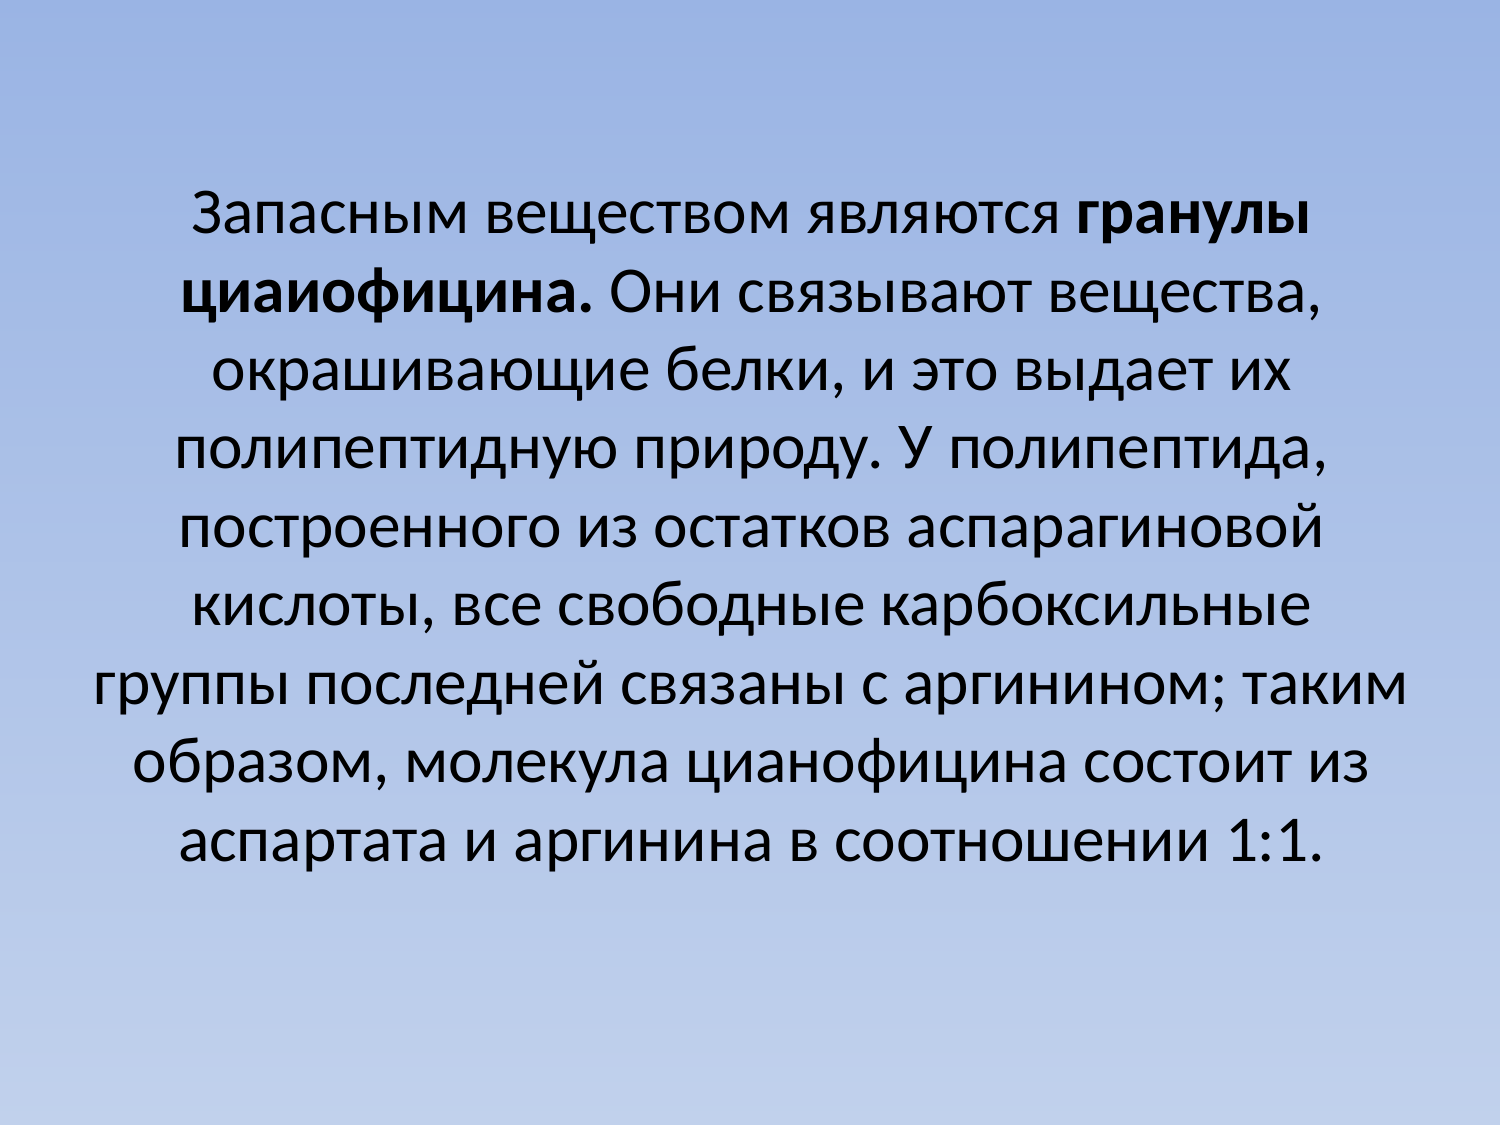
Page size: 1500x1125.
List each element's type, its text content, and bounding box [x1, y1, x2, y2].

list Запасным веществом являются гранулы циаиофицина. Они связывают вещества, окрашиваю­щие белки, и это выдает их полипептидную природу. У полипептида, построенного из остатков аспарагиновой кислоты, все свободные кар­боксильные группы последней связаны с аргинином; таким образом, молекула цианофицина состоит из аспартата и аргинина в соотношении 1:1. [76, 160, 1427, 904]
